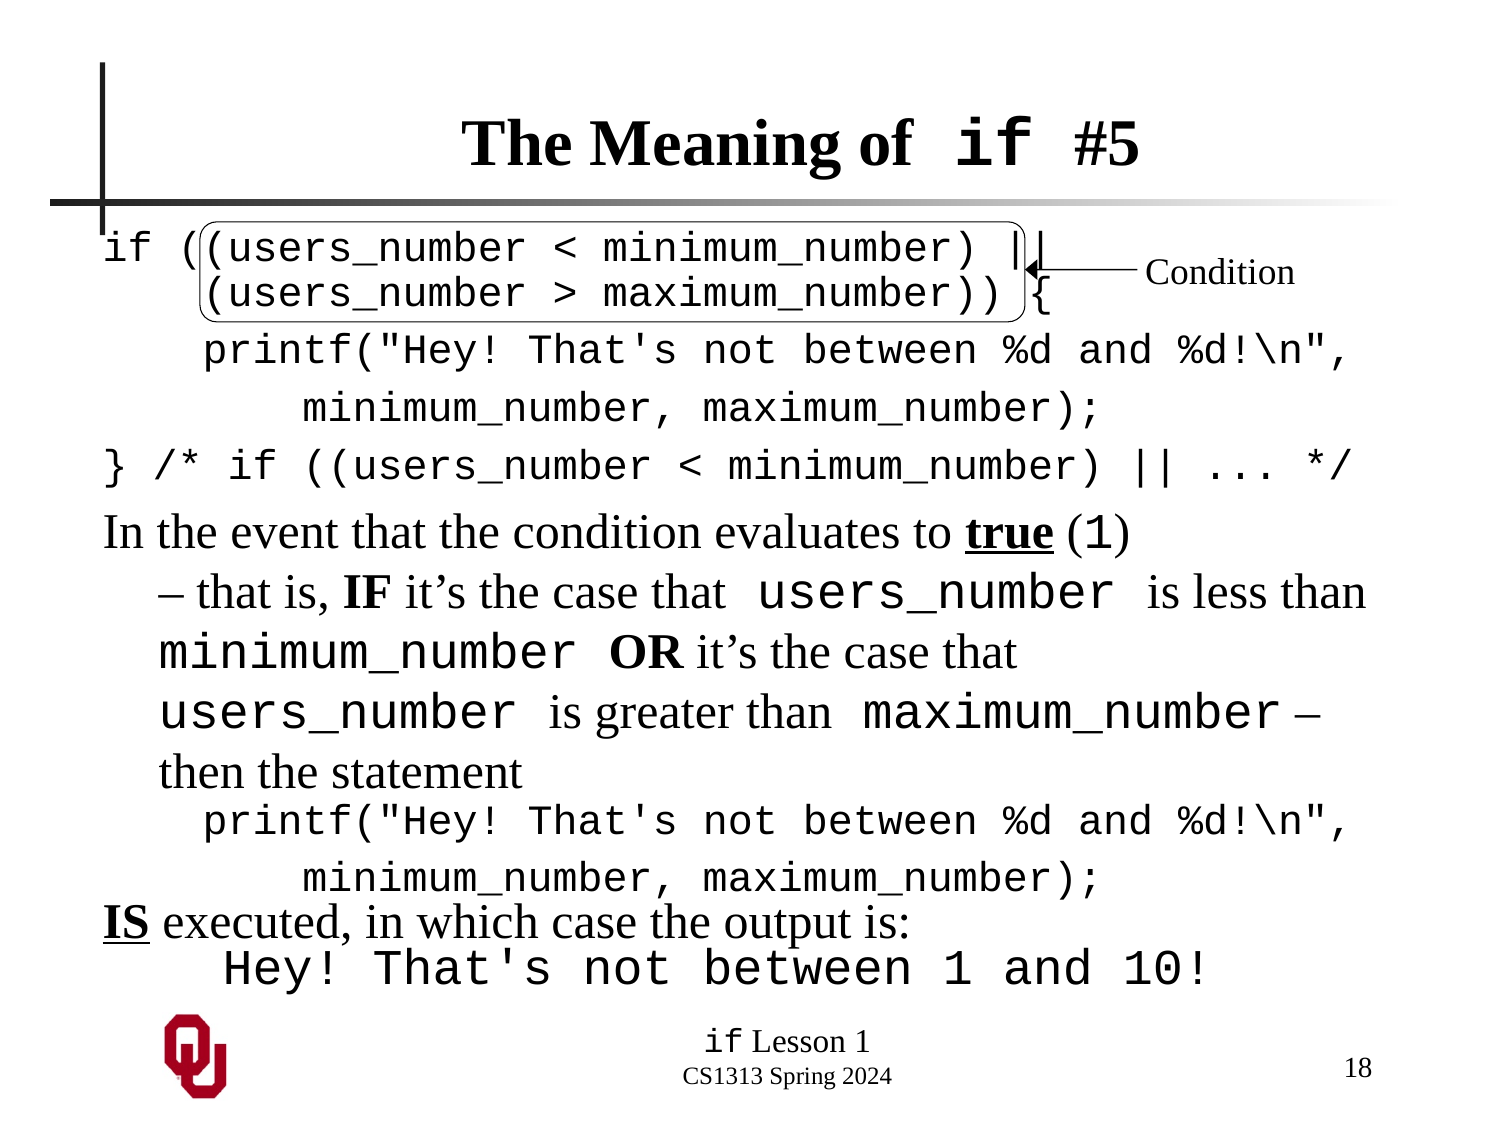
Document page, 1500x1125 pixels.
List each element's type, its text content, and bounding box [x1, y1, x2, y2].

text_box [199, 221, 1321, 323]
footer if Lesson 1 CS1313 Spring 2024 [424, 1021, 1151, 1098]
list if ((users_number < minimum_number) || (users_number > maximum_number)) { printf("Hey! That's not between %d and %d!\n", minimum_number, maximum_number); } /* if ((users_number < minimum_number) || ... */ In the event that the condition evaluates to true (1) – that is, IF it’s the case that users_number is less than minimum_number OR it’s the case that users_number is greater than maximum_number – then the statement printf("Hey! That's not between %d and %d!\n", minimum_number, maximum_number); IS executed, in which case the output is: Hey! That's not between 1 and 10! [87, 212, 1438, 1013]
slide_number 18 [1174, 1015, 1388, 1091]
title The Meaning of if #5 [162, 74, 1442, 187]
picture [162, 1013, 228, 1101]
